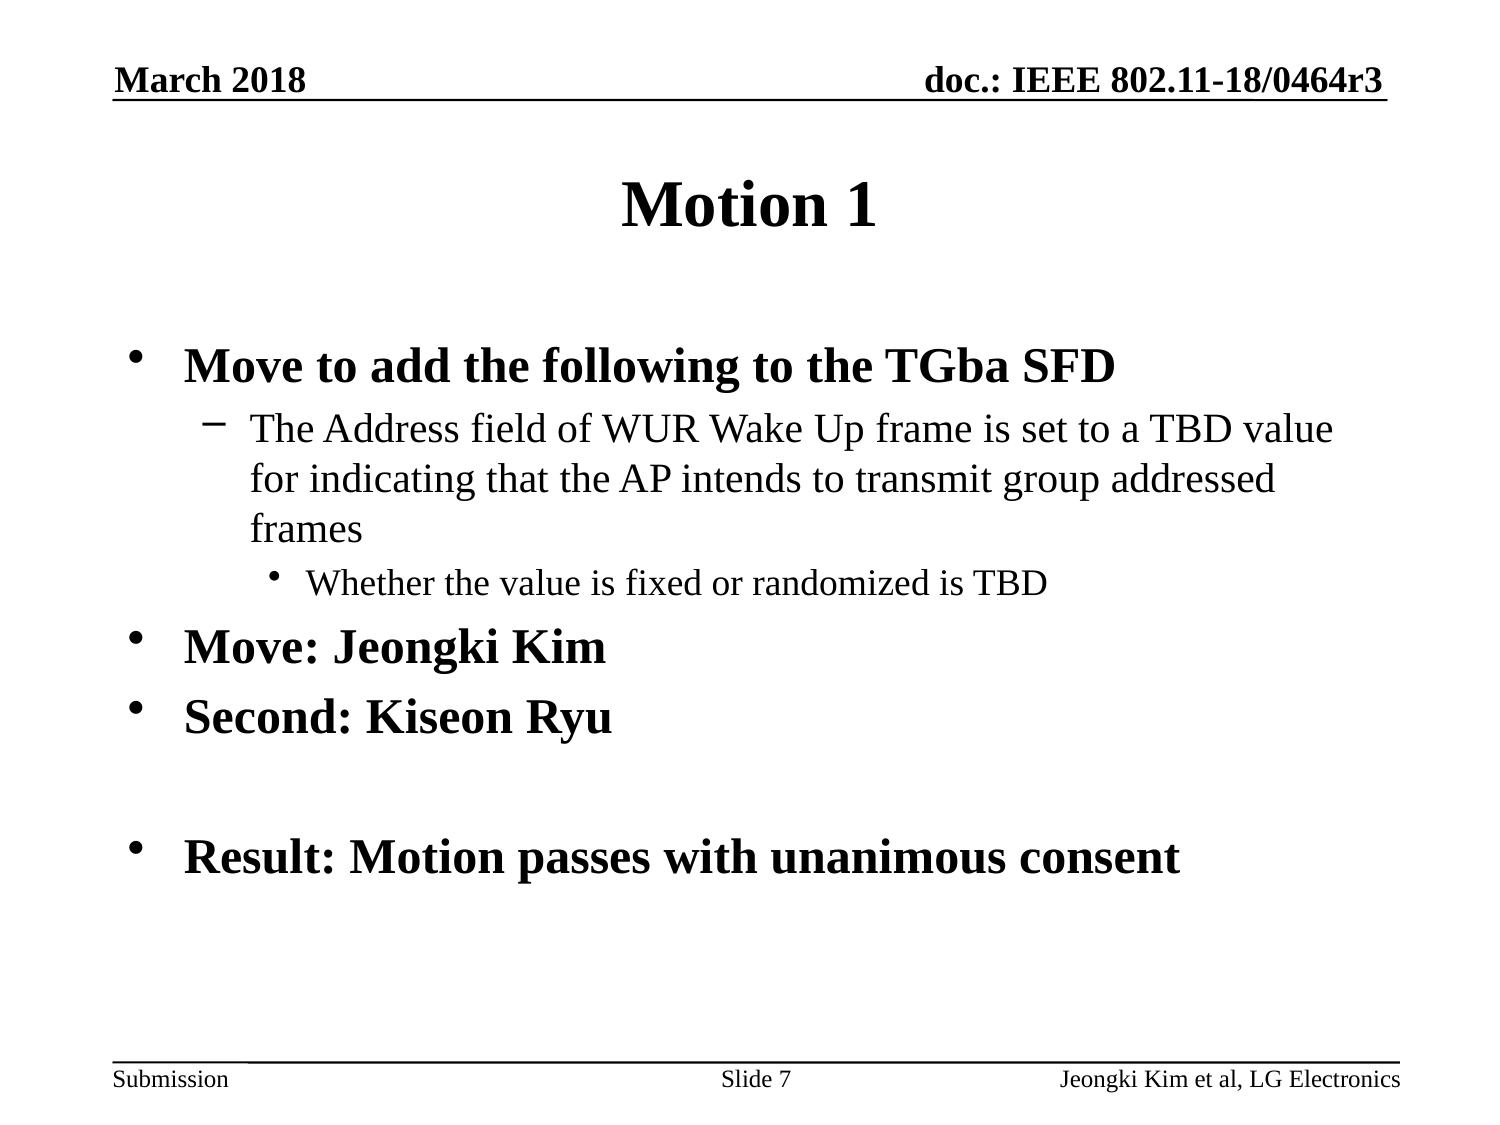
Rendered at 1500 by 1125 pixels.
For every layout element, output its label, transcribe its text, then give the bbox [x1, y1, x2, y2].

slide_number Slide 7 [712, 1061, 800, 1093]
list Move to add the following to the TGba SFD The Address field of WUR Wake Up frame is set to a TBD value for indicating that the AP intends to transmit group addressed frames Whether the value is fixed or randomized is TBD Move: Jeongki Kim Second: Kiseon Ryu Result: Motion passes with unanimous consent [112, 324, 1388, 1001]
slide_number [114, 54, 309, 101]
footer Jeongki Kim et al, LG Electronics [1055, 1061, 1402, 1093]
title Motion 1 [112, 112, 1388, 288]
